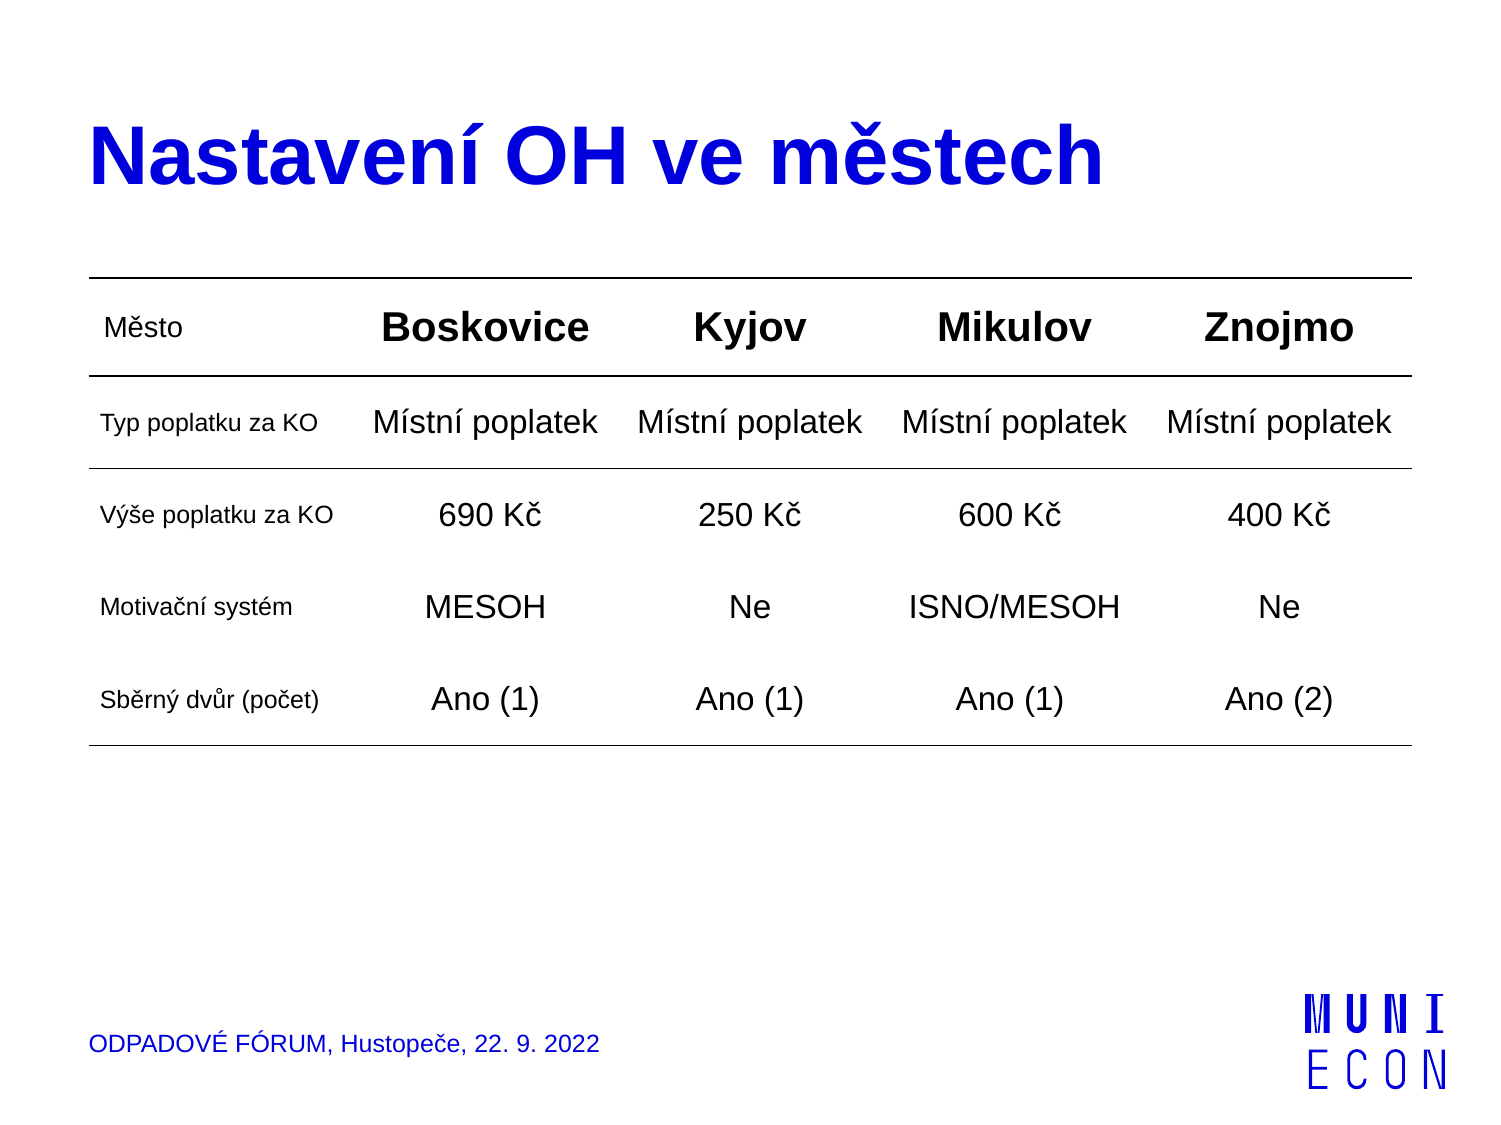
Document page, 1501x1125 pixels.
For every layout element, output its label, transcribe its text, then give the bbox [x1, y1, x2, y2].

table_cell 250 Kč [618, 469, 882, 561]
table_header Boskovice [353, 279, 618, 375]
table_header Znojmo [1147, 279, 1412, 375]
table_cell MESOH [353, 561, 618, 653]
table_header Mikulov [882, 279, 1147, 375]
table_header Kyjov [618, 279, 882, 375]
table_cell Motivační systém [89, 561, 353, 653]
table_header Město [89, 279, 353, 375]
table_cell 400 Kč [1147, 469, 1412, 561]
table_cell 600 Kč [882, 469, 1147, 561]
table_cell Typ poplatku za KO [89, 377, 353, 468]
table_cell Ano (1) [882, 653, 1147, 745]
title Nastavení OH ve městech [88, 118, 1412, 193]
table_cell Místní poplatek [618, 377, 882, 468]
table_cell Ano (2) [1147, 653, 1412, 745]
table_cell Ano (1) [618, 653, 882, 745]
table_cell Ne [1147, 561, 1412, 653]
table_cell Výše poplatku za KO [89, 469, 353, 561]
table_cell 690 Kč [353, 469, 618, 561]
table_cell Místní poplatek [353, 377, 618, 468]
table_cell Místní poplatek [882, 377, 1147, 468]
table_cell Místní poplatek [1147, 377, 1412, 468]
table_cell ISNO/MESOH [882, 561, 1147, 653]
table_cell Ne [618, 561, 882, 653]
footer ODPADOVÉ FÓRUM, Hustopeče, 22. 9. 2022 [88, 1021, 1064, 1063]
table_cell Ano (1) [353, 653, 618, 745]
table_cell Sběrný dvůr (počet) [89, 653, 353, 745]
